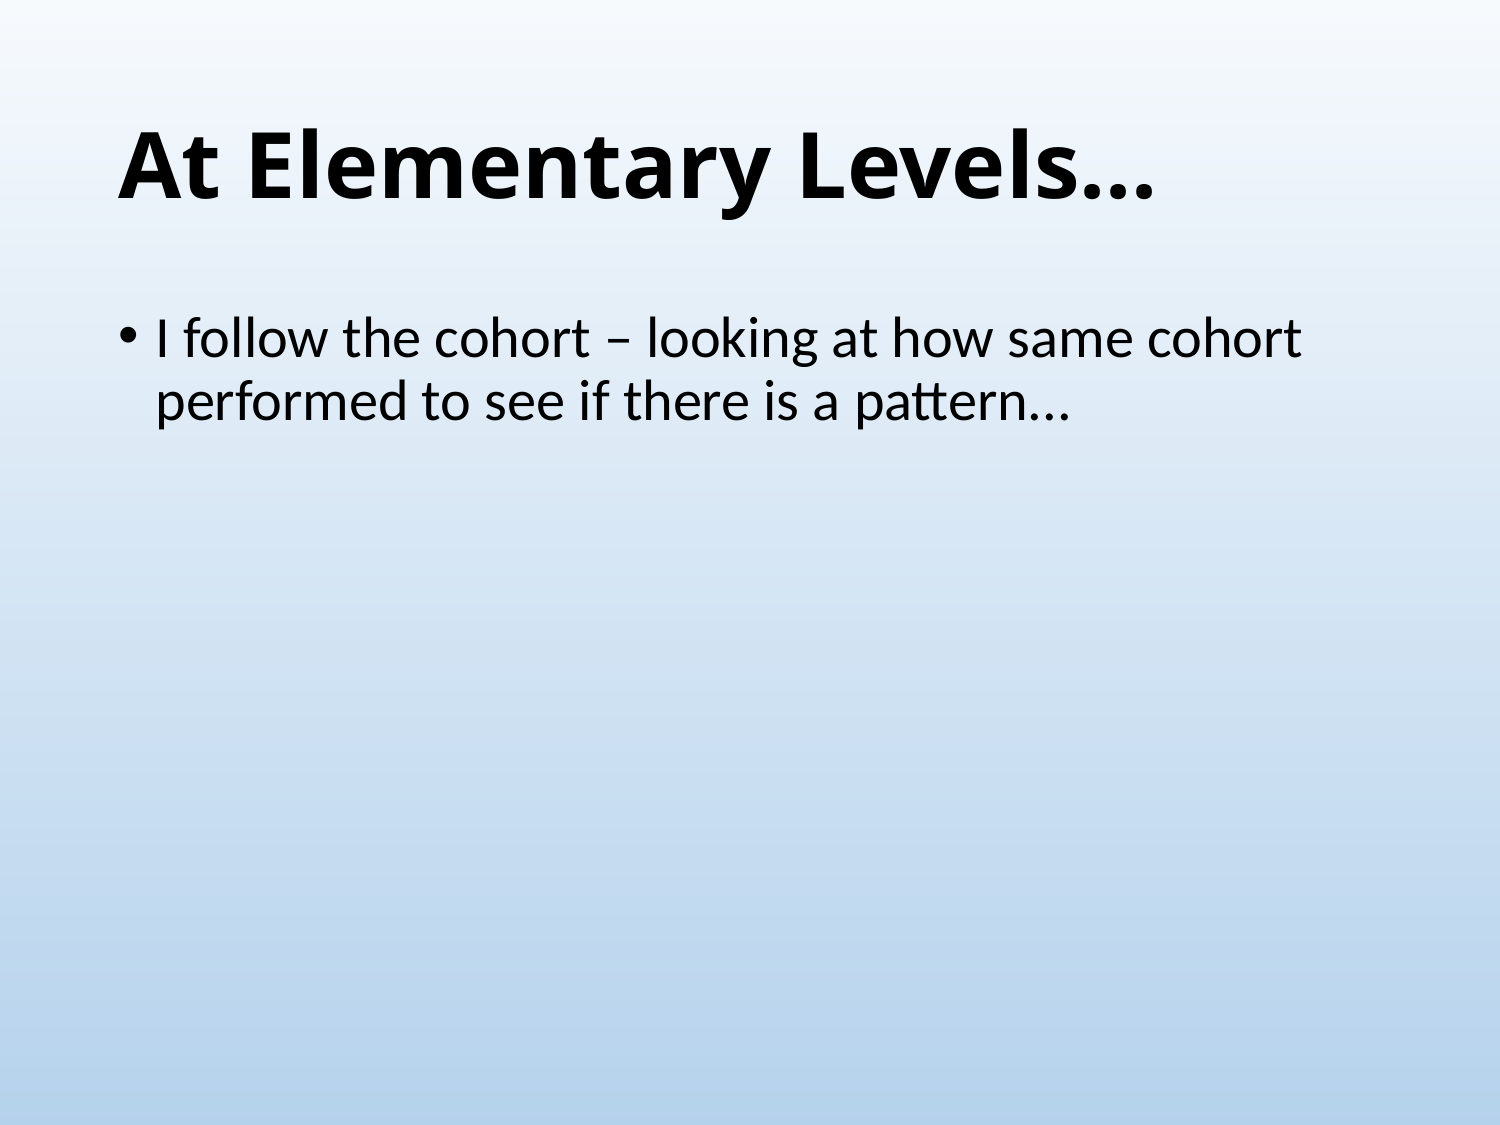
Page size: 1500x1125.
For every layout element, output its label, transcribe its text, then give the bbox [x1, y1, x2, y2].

list I follow the cohort – looking at how same cohort performed to see if there is a pattern... [103, 299, 1397, 1014]
title At Elementary Levels... [103, 59, 1397, 278]
